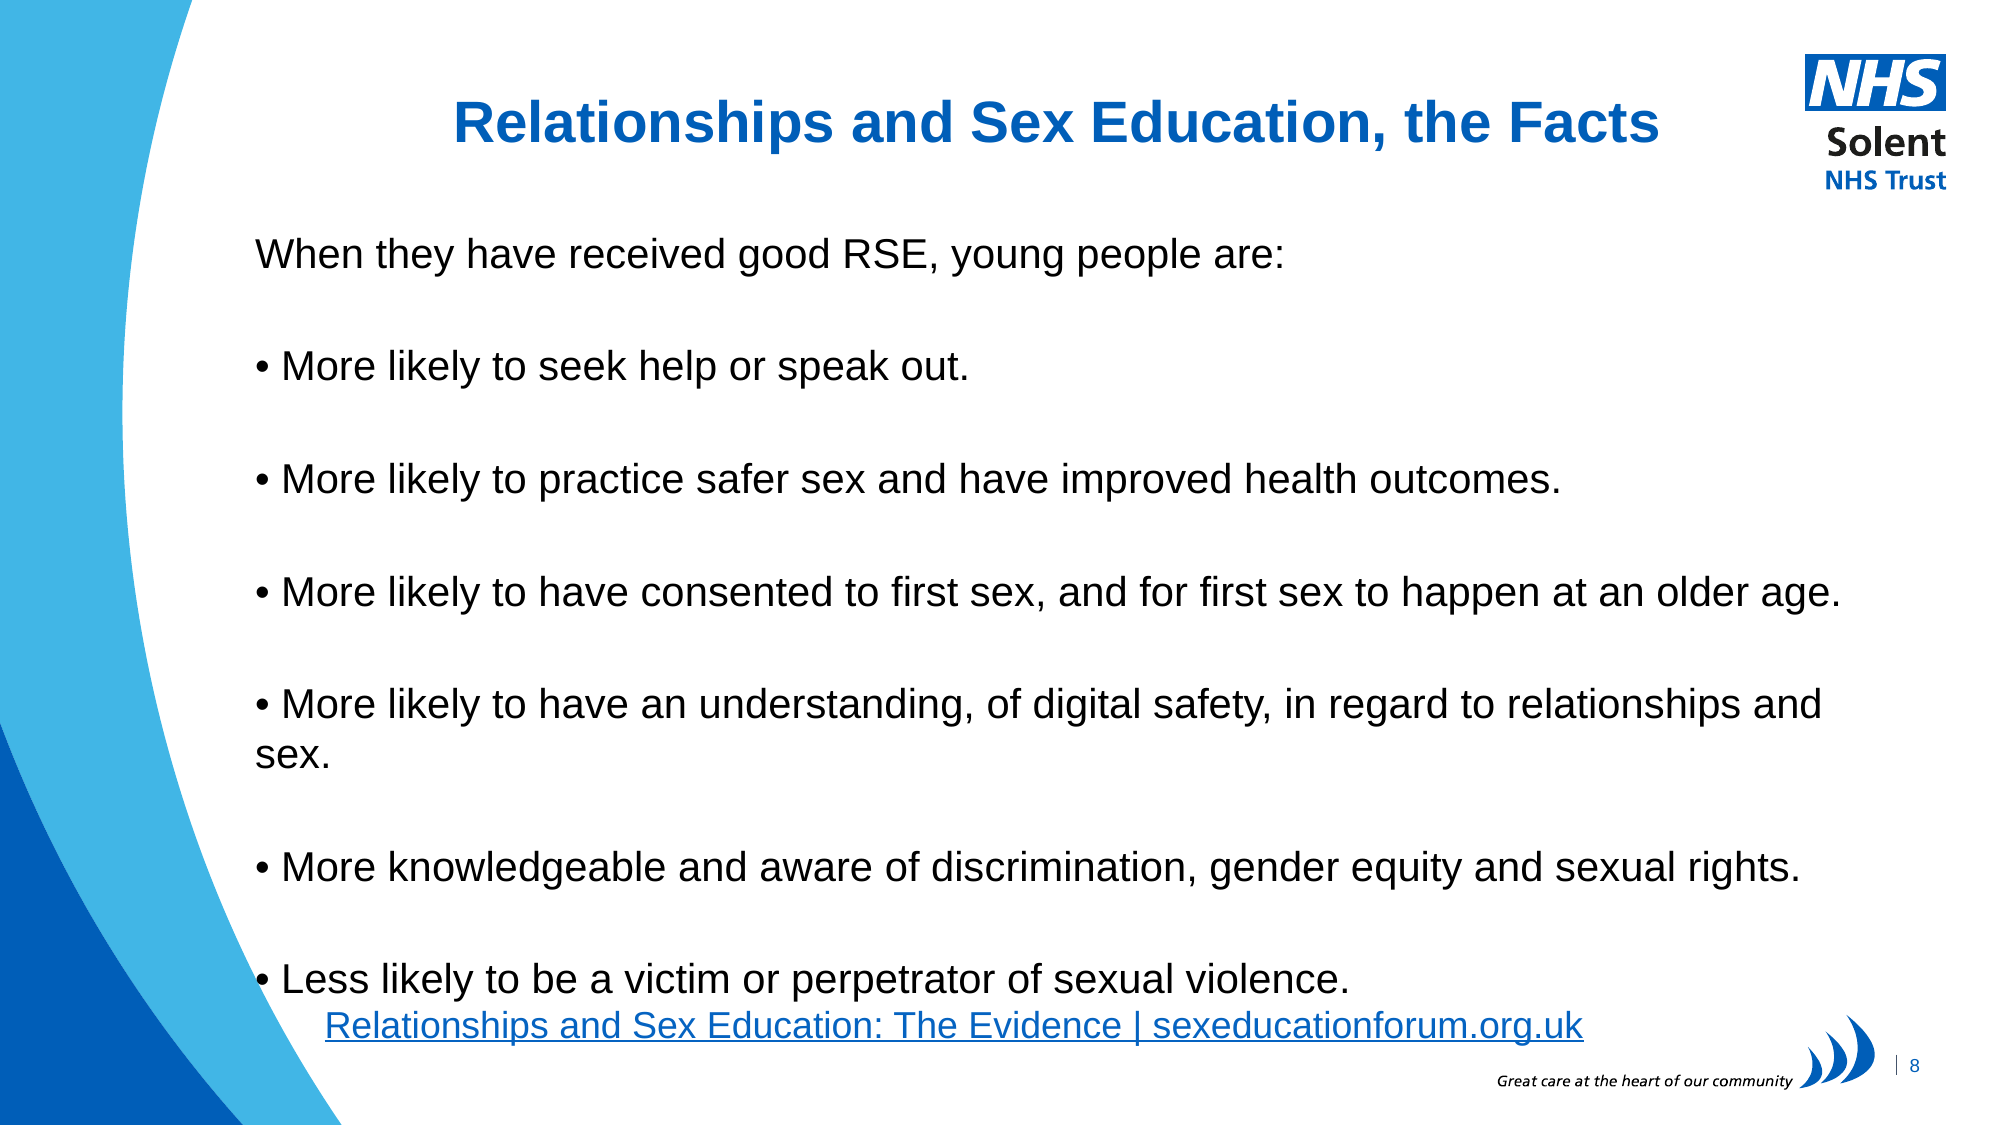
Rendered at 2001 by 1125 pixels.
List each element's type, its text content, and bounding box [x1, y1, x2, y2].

title Relationships and Sex Education, the Facts [453, 59, 1861, 188]
list When they have received good RSE, young people are: • More likely to seek help or speak out. • More likely to practice safer sex and have improved health outcomes. • More likely to have consented to first sex, and for first sex to happen at an older age. • More likely to have an understanding, of digital safety, in regard to relationships and sex. • More knowledgeable and aware of discrimination, gender equity and sexual rights. • Less likely to be a victim or perpetrator of sexual violence. [255, 226, 1884, 1093]
text_box Relationships and Sex Education: The Evidence | sexeducationforum.org.uk [309, 993, 1842, 1053]
slide_number 8 [1909, 1053, 1946, 1076]
